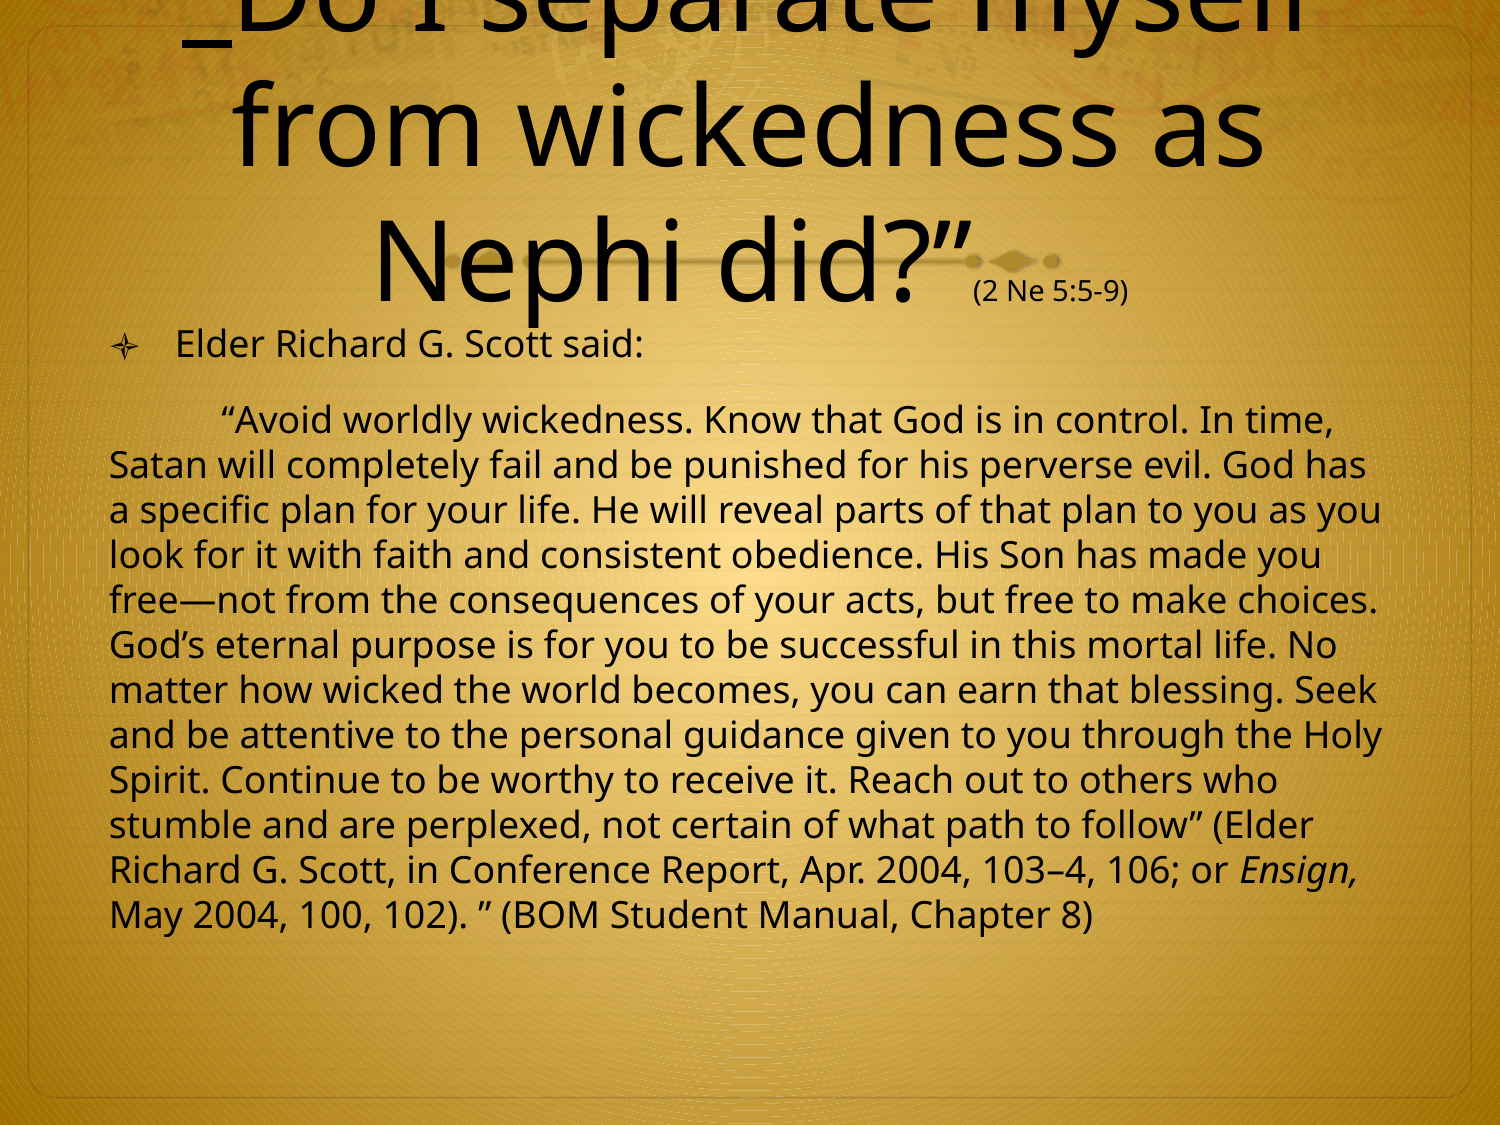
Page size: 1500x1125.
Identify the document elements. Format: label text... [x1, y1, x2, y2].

list Elder Richard G. Scott said: “Avoid worldly wickedness. Know that God is in control. In time, Satan will completely fail and be punished for his perverse evil. God has a specific plan for your life. He will reveal parts of that plan to you as you look for it with faith and consistent obedience. His Son has made you free—not from the consequences of your acts, but free to make choices. God’s eternal purpose is for you to be successful in this mortal life. No matter how wicked the world becomes, you can earn that blessing. Seek and be attentive to the personal guidance given to you through the Holy Spirit. Continue to be worthy to receive it. Reach out to others who stumble and are perplexed, not certain of what path to follow” (Elder Richard G. Scott, in Conference Report, Apr. 2004, 103–4, 106; or Ensign, May 2004, 100, 102). ” (BOM Student Manual, Chapter 8) [93, 312, 1407, 988]
title “Do I separate myself from wickedness as Nephi did?”(2 Ne 5:5-9) [44, 45, 1455, 233]
picture [0, 0, 1500, 1125]
